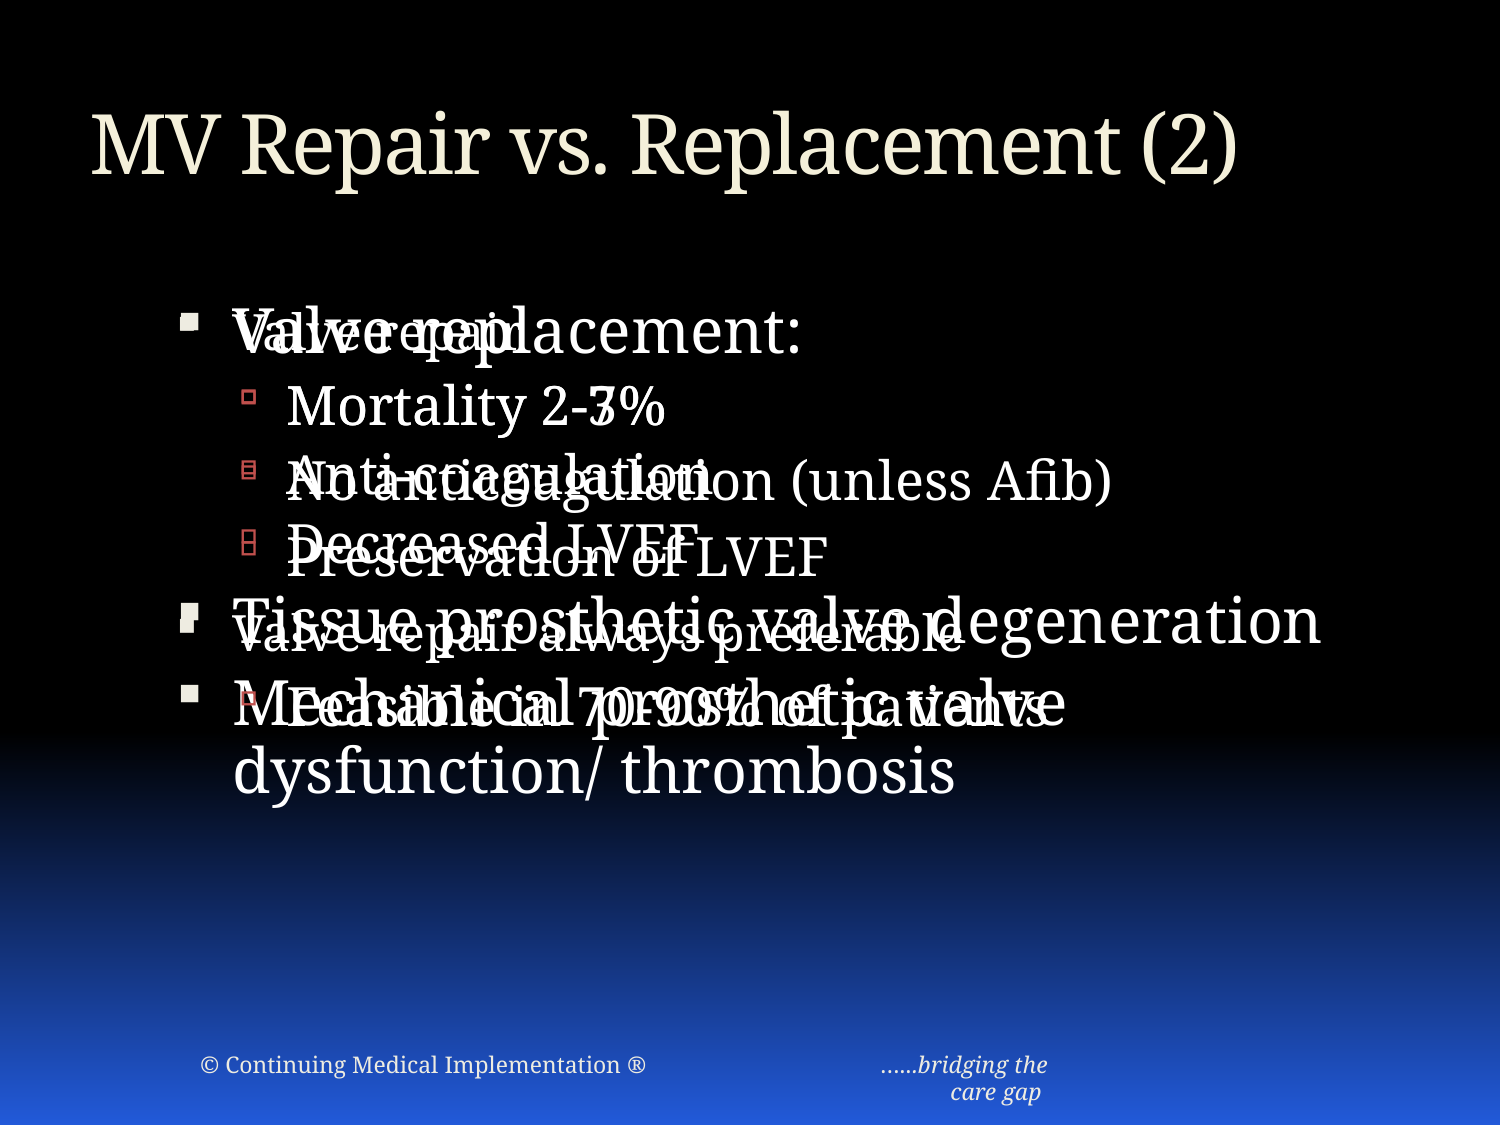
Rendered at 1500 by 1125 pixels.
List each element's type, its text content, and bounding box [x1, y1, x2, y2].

title MV Repair vs. Replacement (2) [75, 83, 1425, 234]
footer © Continuing Medical Implementation ® …...bridging the care gap [150, 1052, 1063, 1113]
list Valve repair Mortality 2-3% No anticoagulation (unless Afib) Preservation of LVEF Valve repair always preferable Feasible in 70-90% of patients [150, 292, 1425, 1043]
